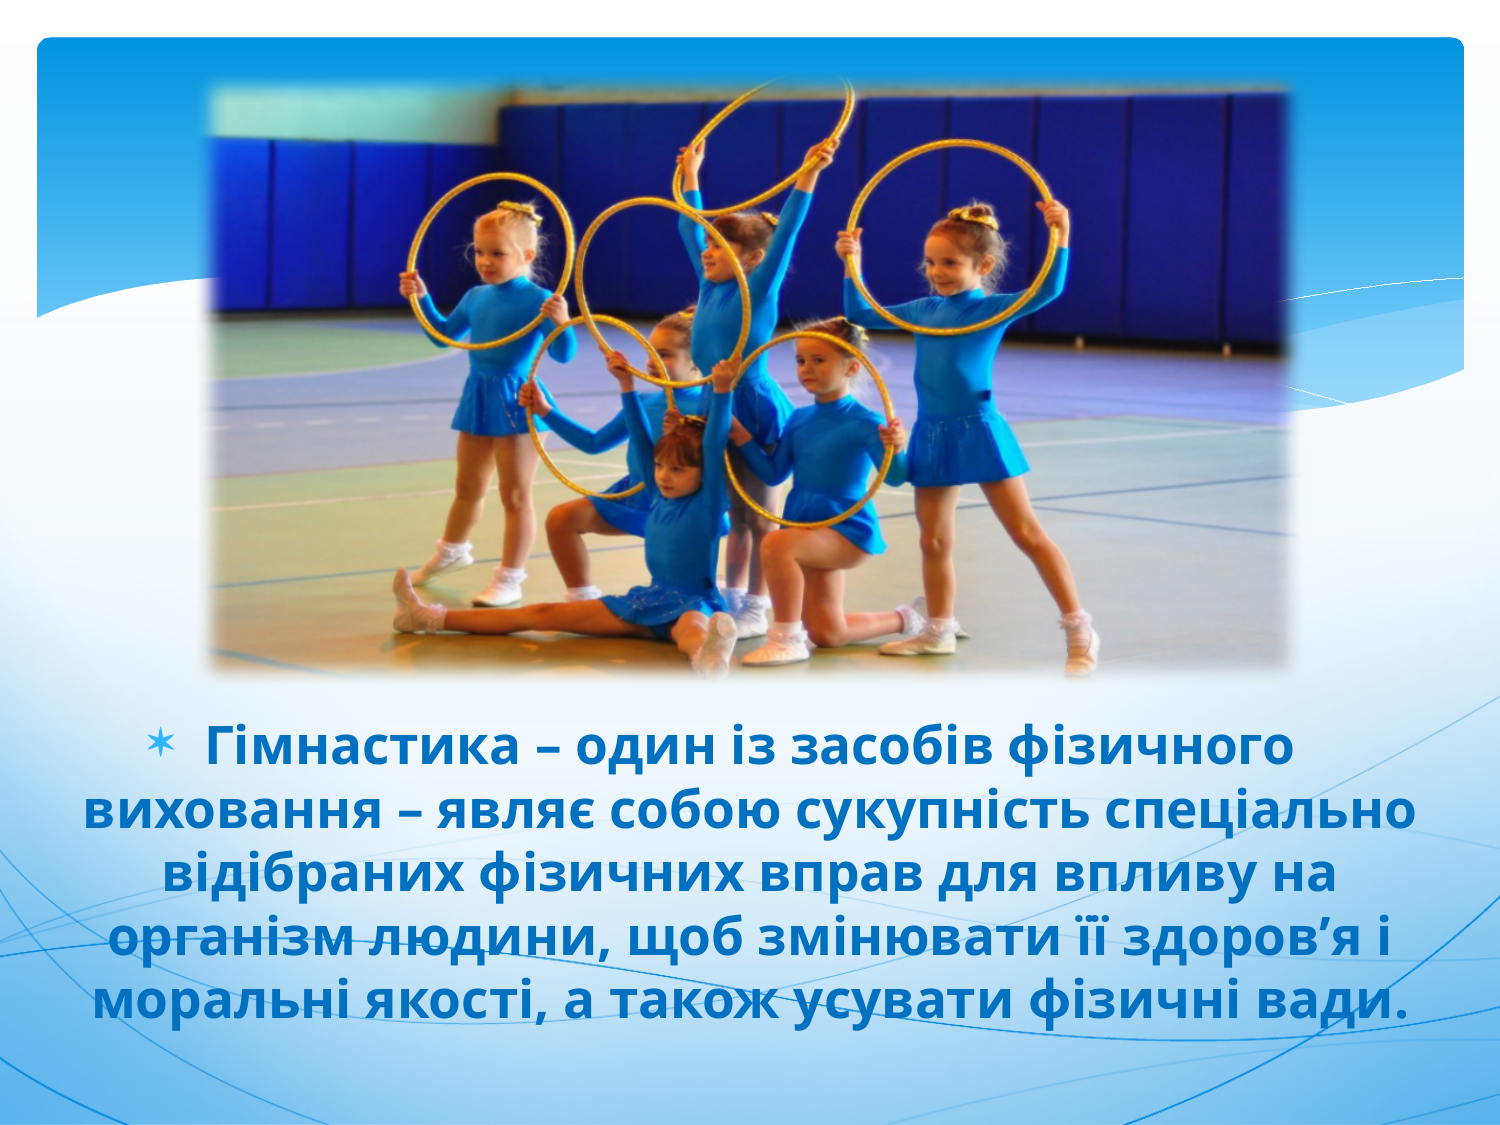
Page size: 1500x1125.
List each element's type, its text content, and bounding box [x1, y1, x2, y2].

list Гімнастика – один із засобів фізичного виховання – являє собою сукупність спеціально відібраних фізичних вправ для впливу на організм людини, щоб змінювати її здоров’я і моральні якості, а також усувати фізичні вади. [17, 704, 1442, 1071]
picture [194, 73, 1306, 688]
